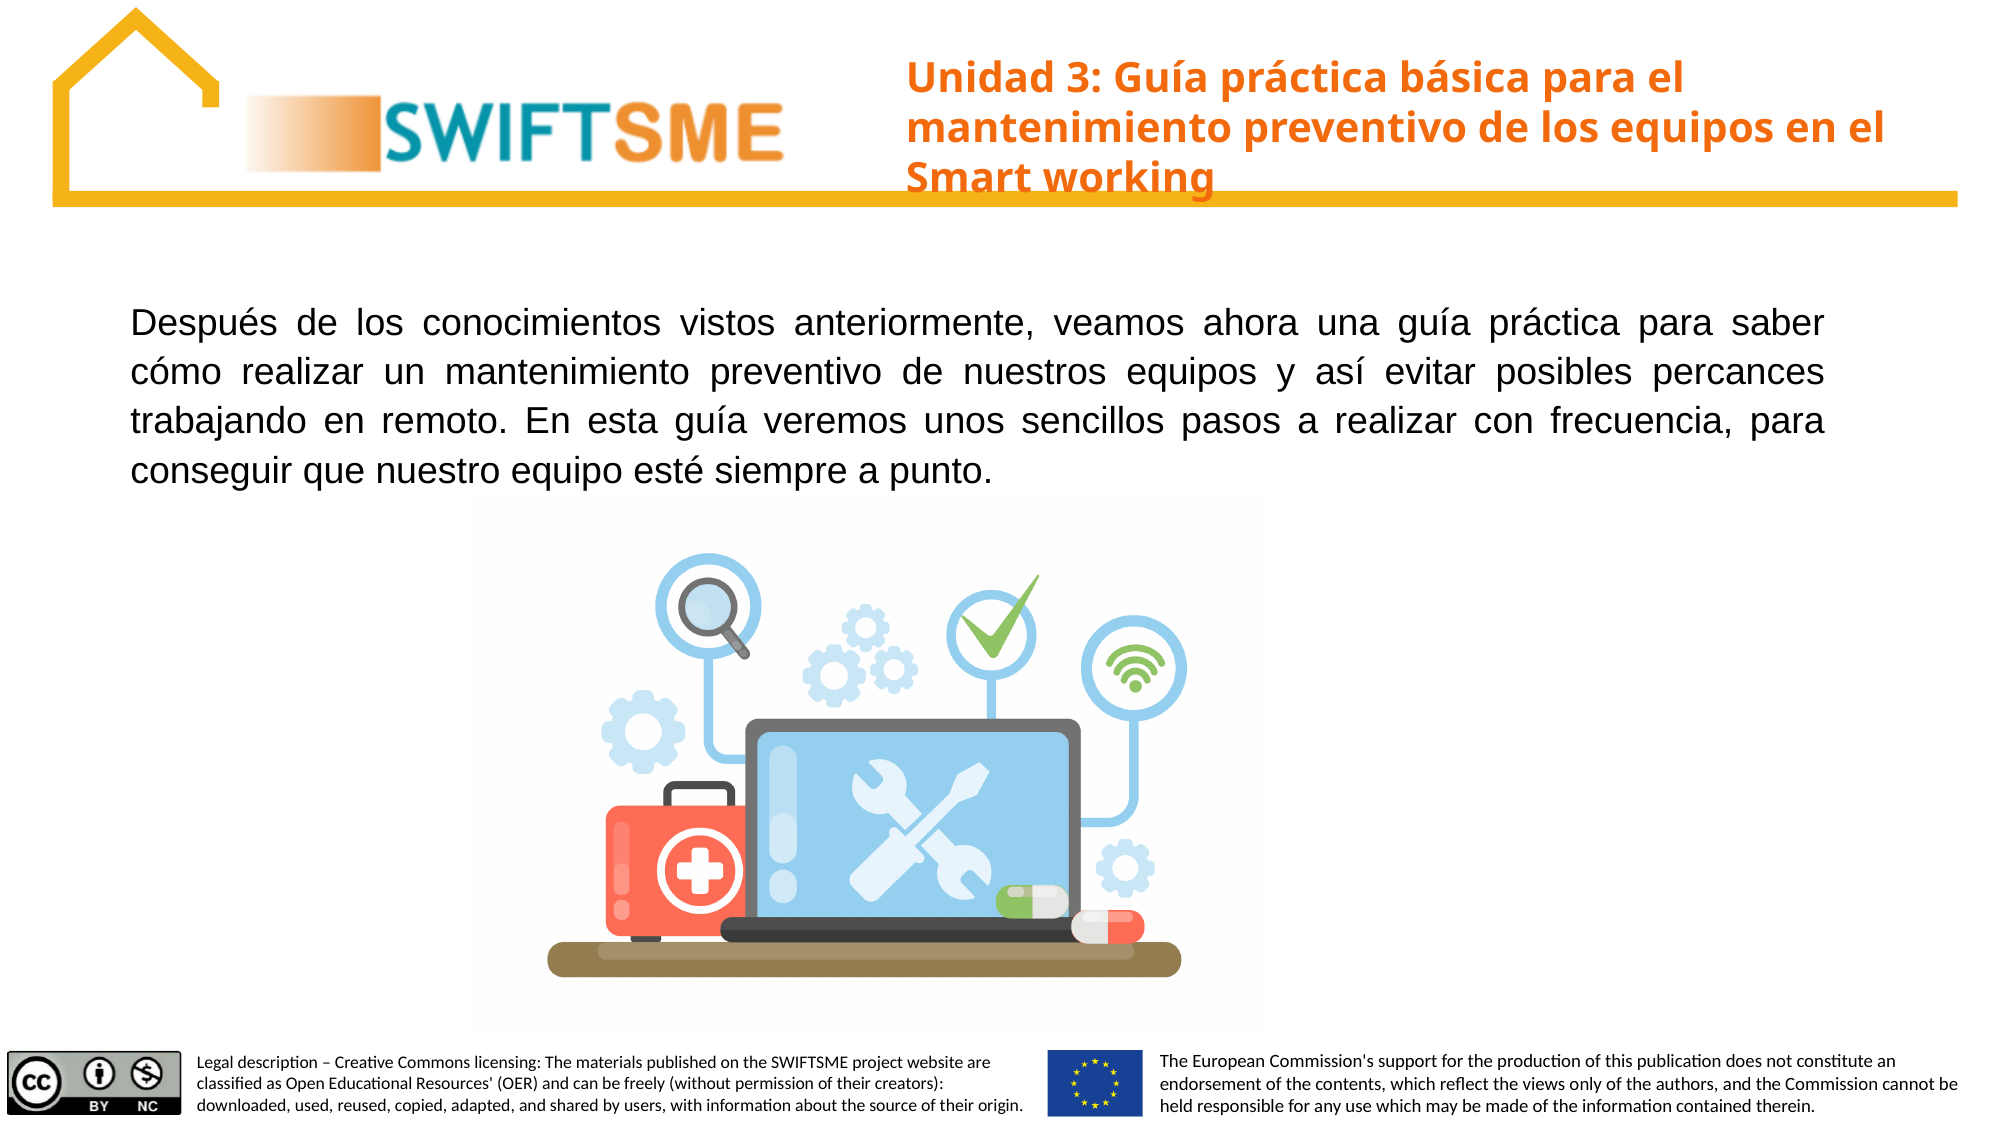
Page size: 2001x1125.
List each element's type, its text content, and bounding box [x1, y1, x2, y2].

text_box Legal description – Creative Commons licensing: The materials published on the SWIFTSME project website are classified as Open Educational Resources' (OER) and can be freely (without permission of their creators): downloaded, used, reused, copied, adapted, and shared by users, with information about the source of their origin. [181, 1043, 1048, 1123]
text_box The European Commission's support for the production of this publication does not constitute an endorsement of the contents, which reflect the views only of the authors, and the Commission cannot be held responsible for any use which may be made of the information contained therein. [1144, 1041, 2000, 1124]
picture [467, 498, 1267, 1032]
picture [6, 1050, 182, 1115]
picture [1047, 1050, 1148, 1117]
picture [231, 80, 799, 187]
text_box Después de los conocimientos vistos anteriormente, veamos ahora una guía práctica para saber cómo realizar un mantenimiento preventivo de nuestros equipos y así evitar posibles percances trabajando en remoto. En esta guía veremos unos sencillos pasos a realizar con frecuencia, para conseguir que nuestro equipo esté siempre a punto. [100, 285, 1841, 499]
text_box Unidad 3: Guía práctica básica para el mantenimiento preventivo de los equipos en el Smart working [891, 43, 1975, 208]
